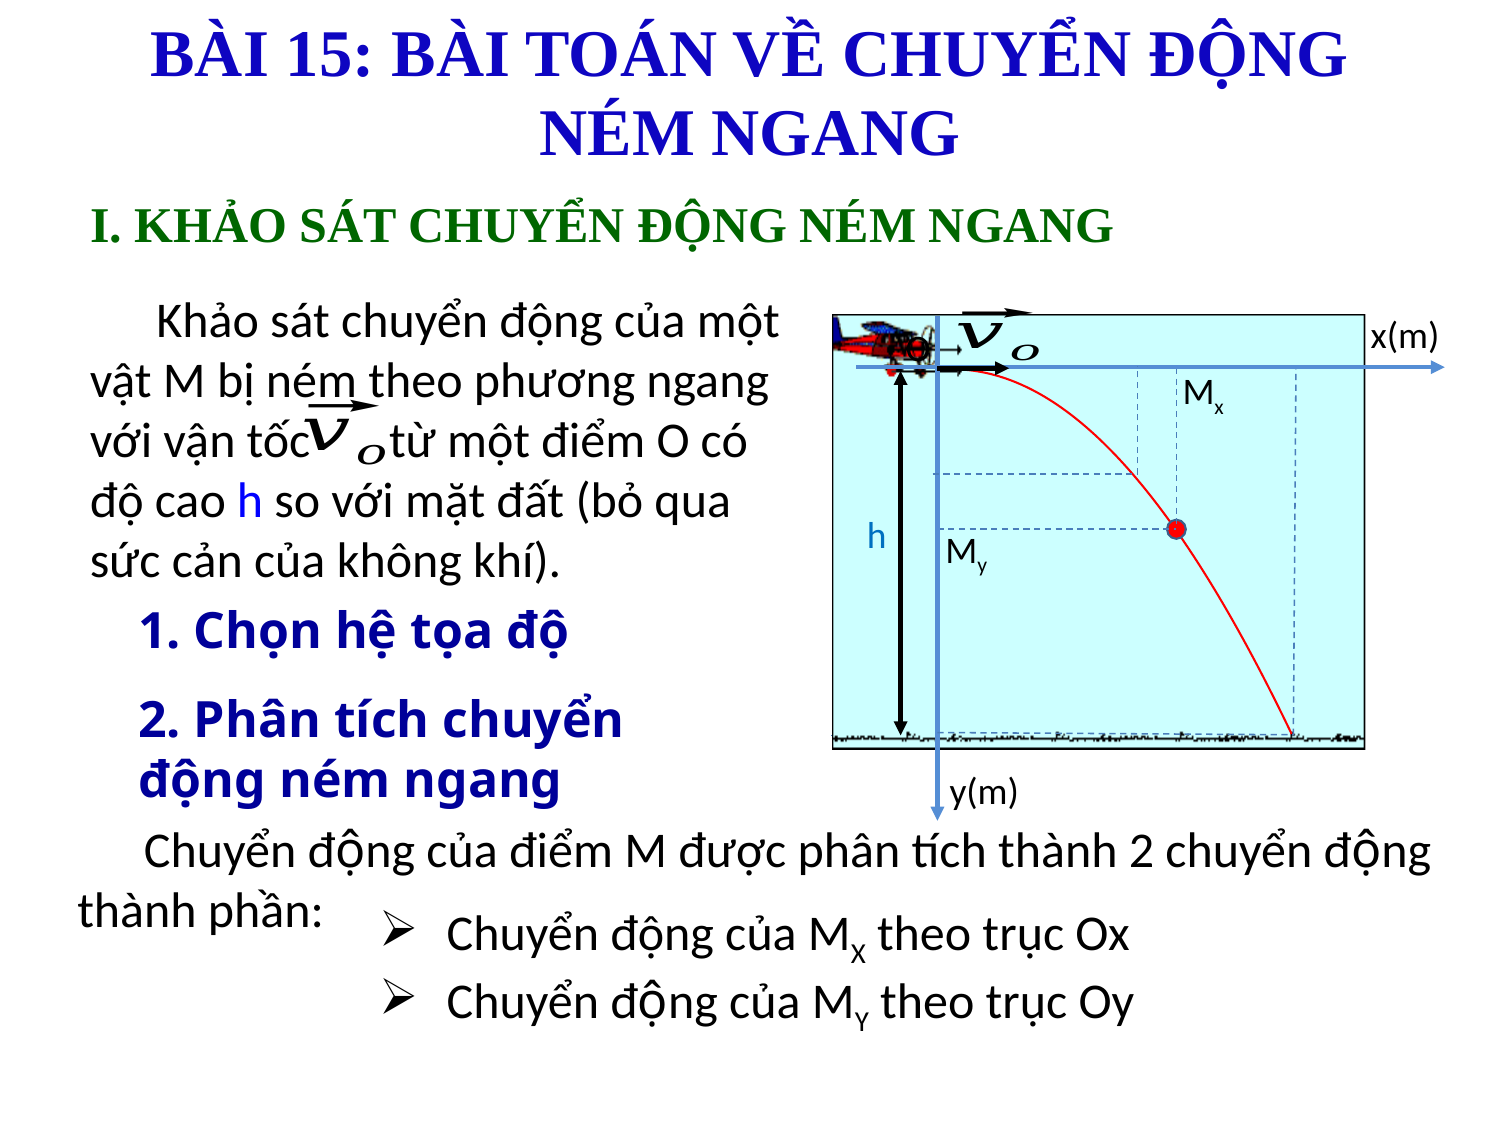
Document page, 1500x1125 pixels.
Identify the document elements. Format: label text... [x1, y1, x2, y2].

picture [832, 314, 855, 750]
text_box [932, 365, 1138, 373]
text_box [855, 303, 1457, 821]
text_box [937, 368, 1297, 735]
list I. KHẢO SÁT CHUYỂN ĐỘNG NÉM NGANG [75, 184, 1432, 284]
text_box Chuyển động của MX theo trục Ox Chuyển động của MY theo trục Oy [364, 893, 1445, 1045]
text_box 2. Phân tích chuyển động ném ngang [123, 680, 741, 810]
text_box Chuyển động của điểm M được phân tích thành 2 chuyển động thành phần: [62, 810, 1463, 946]
text_box Khảo sát chuyển động của một vật M bị ném theo phương ngang với vận tốc từ một điểm O có độ cao h so với mặt đất (bỏ qua sức cản của không khí). [74, 280, 825, 595]
title BÀI 15: BÀI TOÁN VỀ CHUYỂN ĐỘNG NÉM NGANG [75, 0, 1425, 183]
text_box 1. Chọn hệ tọa độ [123, 591, 685, 667]
